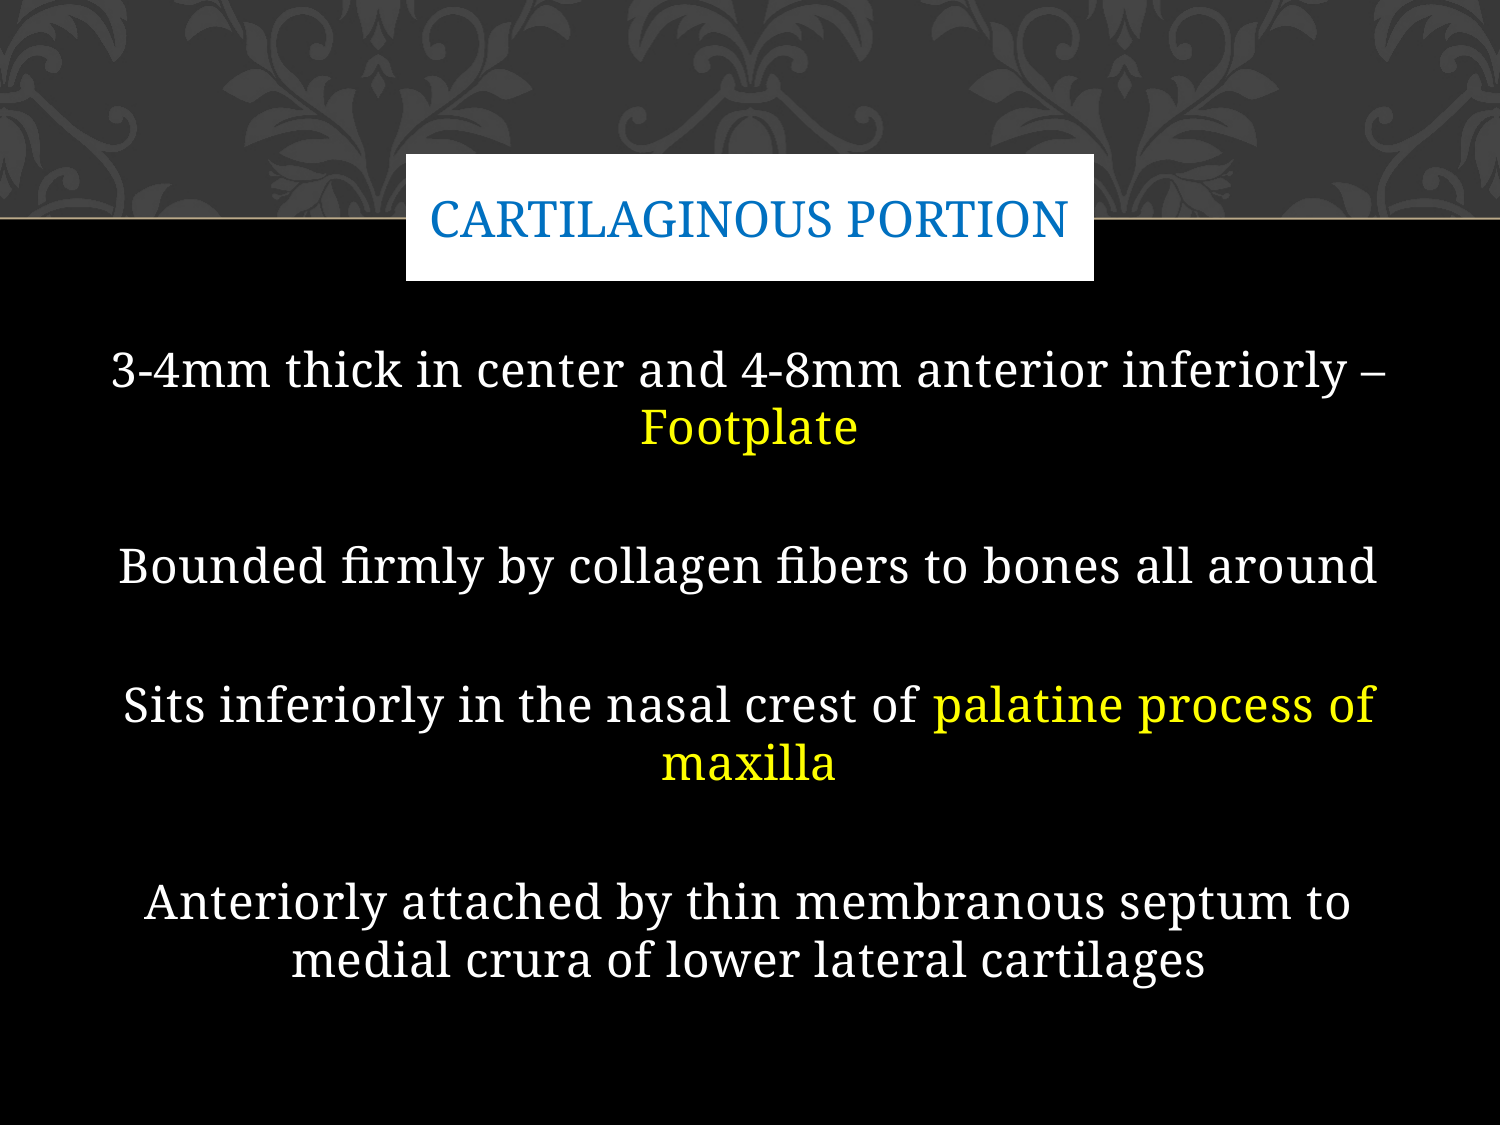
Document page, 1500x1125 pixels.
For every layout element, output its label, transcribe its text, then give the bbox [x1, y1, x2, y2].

list 3-4mm thick in center and 4-8mm anterior inferiorly – Footplate Bounded firmly by collagen fibers to bones all around Sits inferiorly in the nasal crest of palatine process of maxilla Anteriorly attached by thin membranous septum to medial crura of lower lateral cartilages [75, 331, 1425, 1000]
title Cartilaginous Portion [406, 154, 1094, 281]
